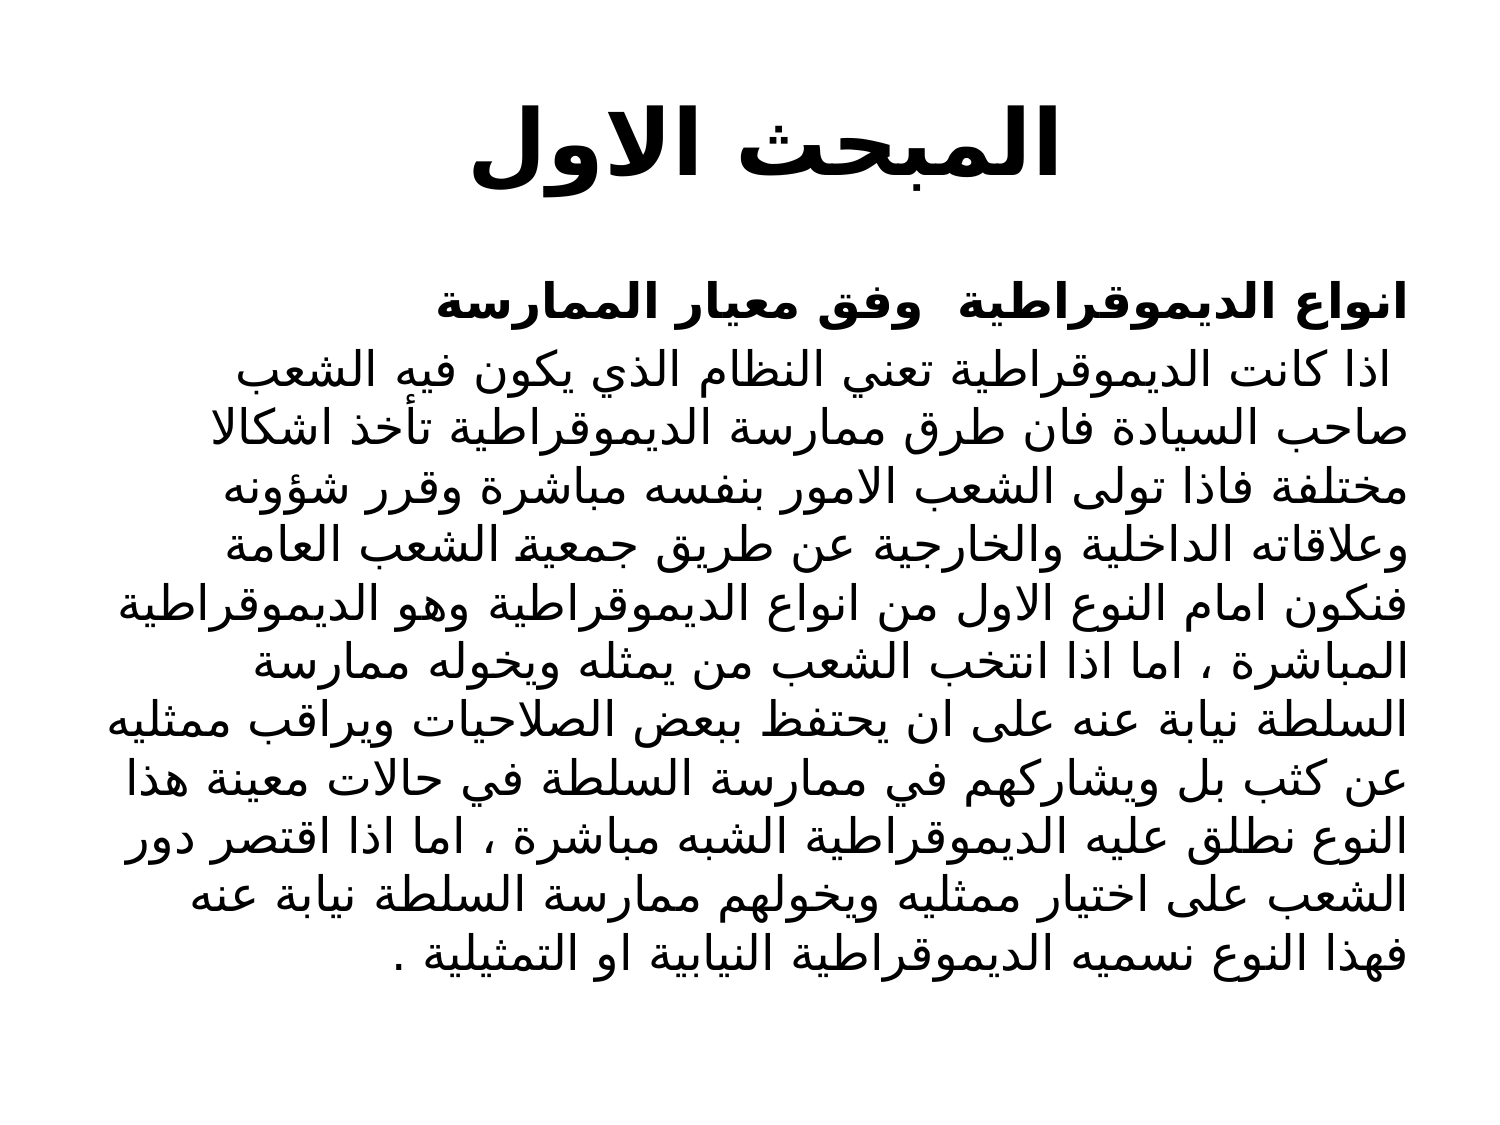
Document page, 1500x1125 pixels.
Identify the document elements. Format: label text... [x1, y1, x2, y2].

list انواع الديموقراطية وفق معيار الممارسة اذا كانت الديموقراطية تعني النظام الذي يكون فيه الشعب صاحب السيادة فان طرق ممارسة الديموقراطية تأخذ اشكالا مختلفة فاذا تولى الشعب الامور بنفسه مباشرة وقرر شؤونه وعلاقاته الداخلية والخارجية عن طريق جمعية الشعب العامة فنكون امام النوع الاول من انواع الديموقراطية وهو الديموقراطية المباشرة ، اما اذا انتخب الشعب من يمثله ويخوله ممارسة السلطة نيابة عنه على ان يحتفظ ببعض الصلاحيات ويراقب ممثليه عن كثب بل ويشاركهم في ممارسة السلطة في حالات معينة هذا النوع نطلق عليه الديموقراطية الشبه مباشرة ، اما اذا اقتصر دور الشعب على اختيار ممثليه ويخولهم ممارسة السلطة نيابة عنه فهذا النوع نسميه الديموقراطية النيابية او التمثيلية . [75, 262, 1425, 1005]
title المبحث الاول [75, 45, 1425, 233]
